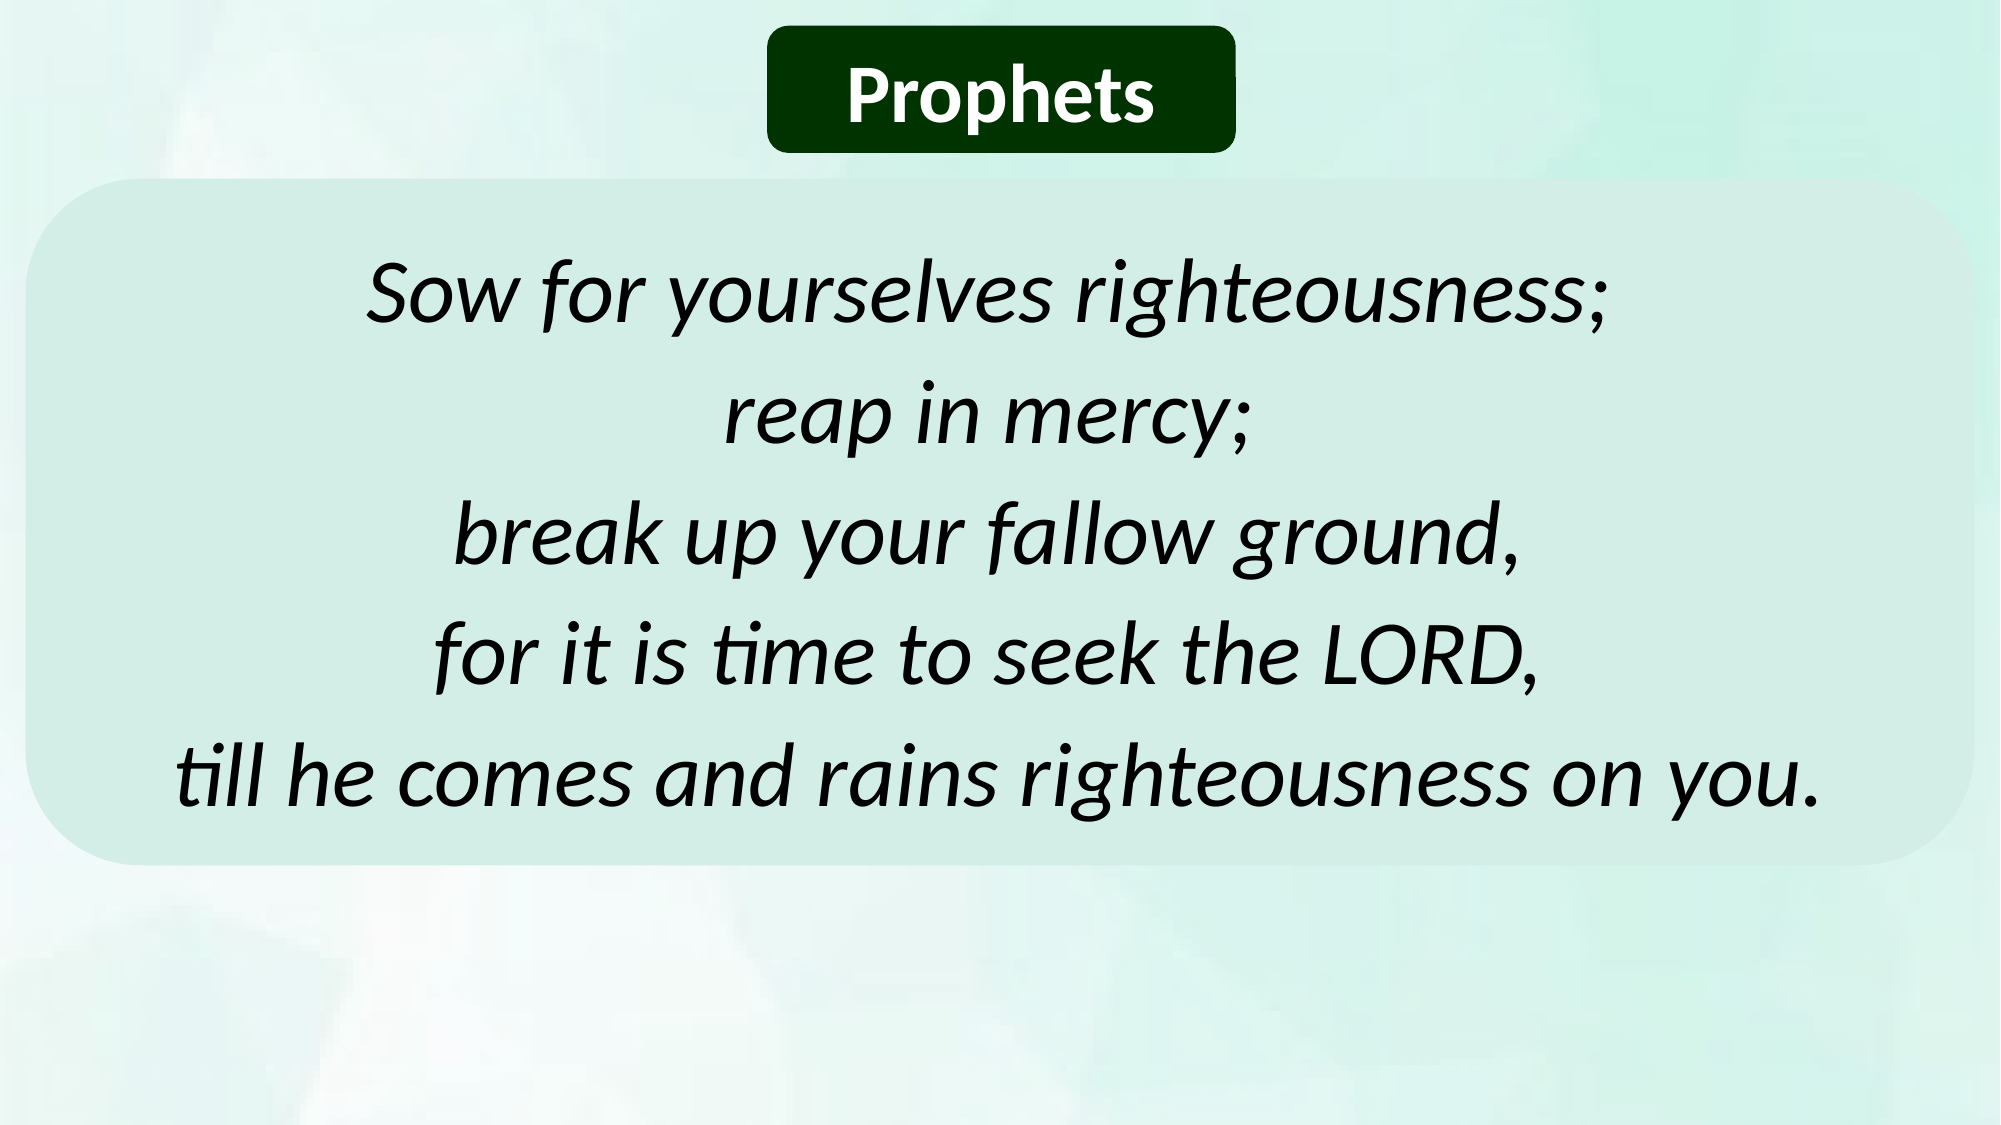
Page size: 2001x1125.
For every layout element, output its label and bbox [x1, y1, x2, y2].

text_box [0, 0, 2000, 1125]
